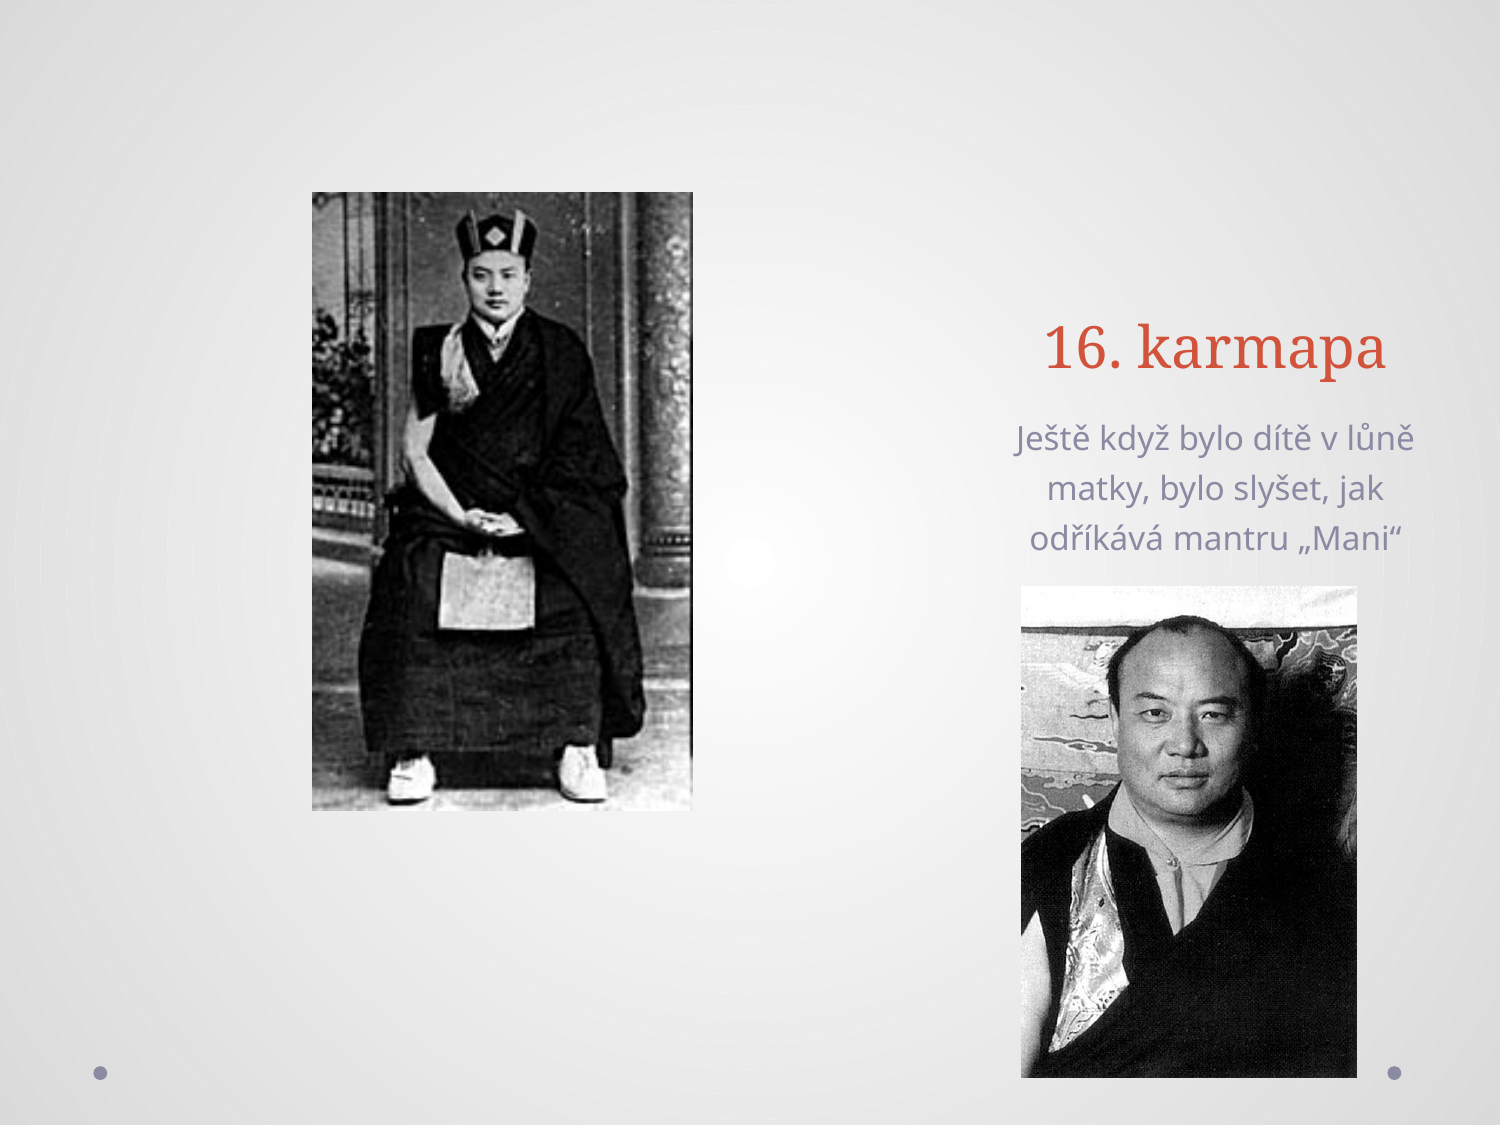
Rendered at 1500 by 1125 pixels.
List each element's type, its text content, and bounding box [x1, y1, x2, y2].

title 16. karmapa [969, 43, 1463, 388]
list Ještě když bylo dítě v lůně matky, bylo slyšet, jak odříkává mantru „Mani“ [969, 399, 1463, 1005]
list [1021, 585, 1358, 1079]
picture [312, 191, 693, 812]
